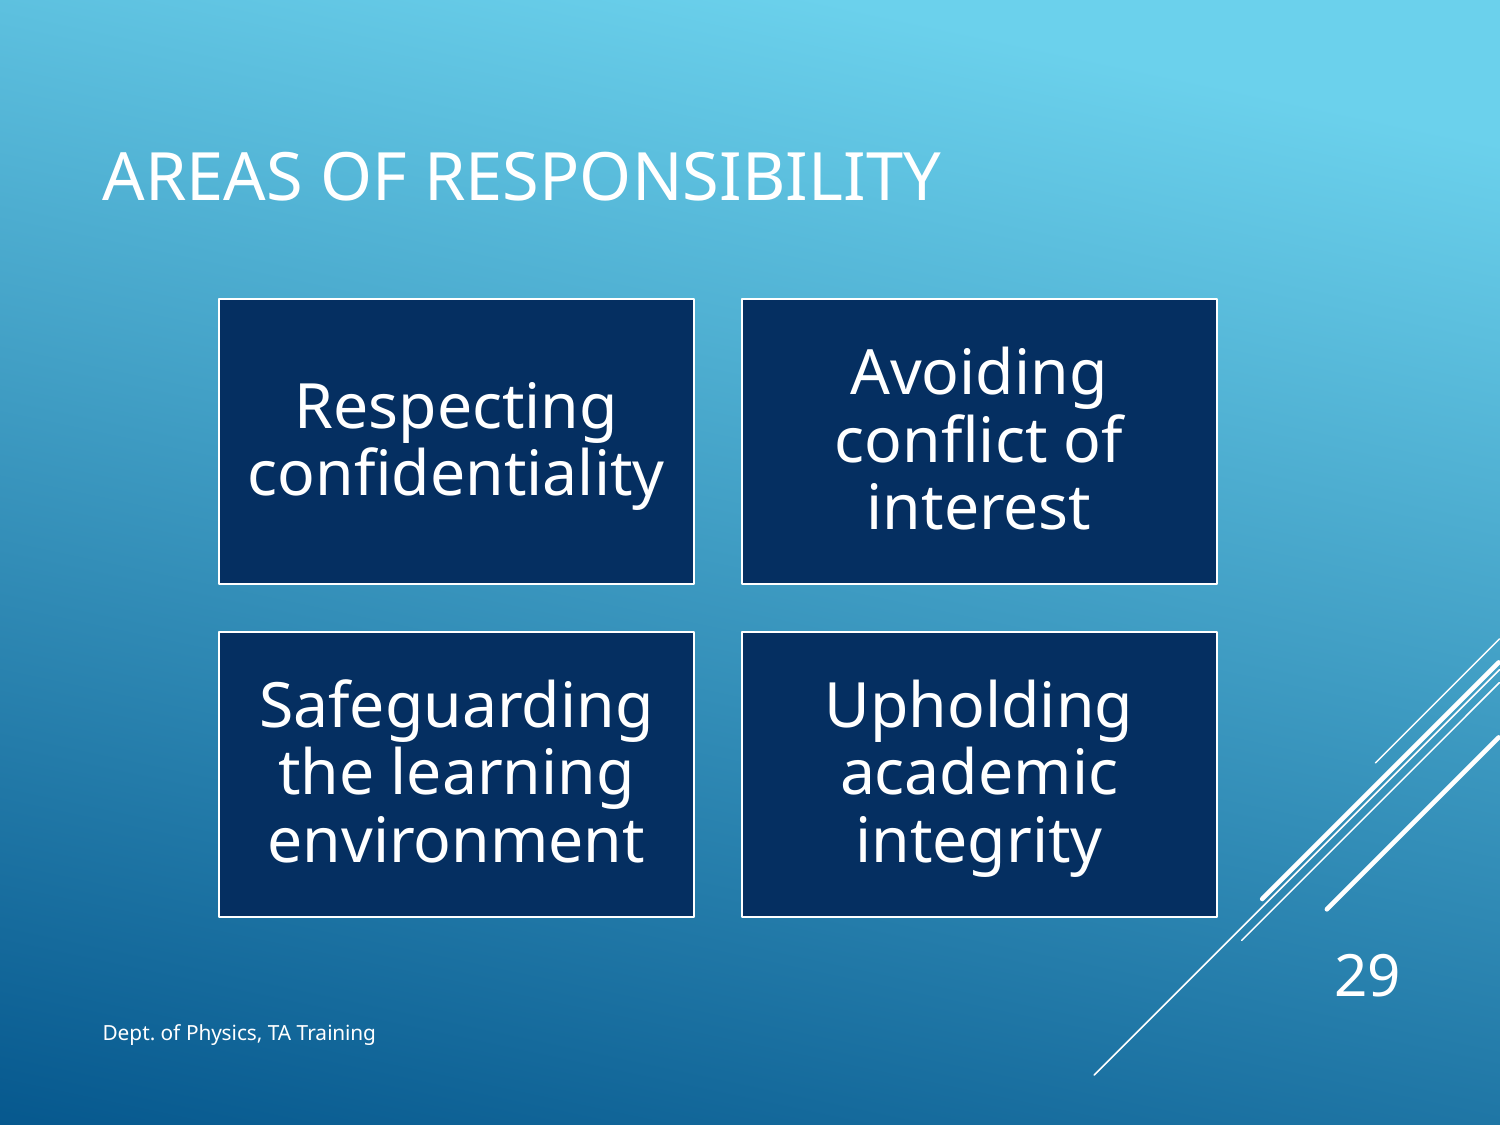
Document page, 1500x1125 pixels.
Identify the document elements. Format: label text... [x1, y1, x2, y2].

footer Dept. of Physics, TA Training [87, 1012, 1041, 1073]
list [180, 298, 1256, 918]
title Areas of responsibility [87, 49, 1163, 300]
slide_number 29 [1275, 915, 1416, 1025]
